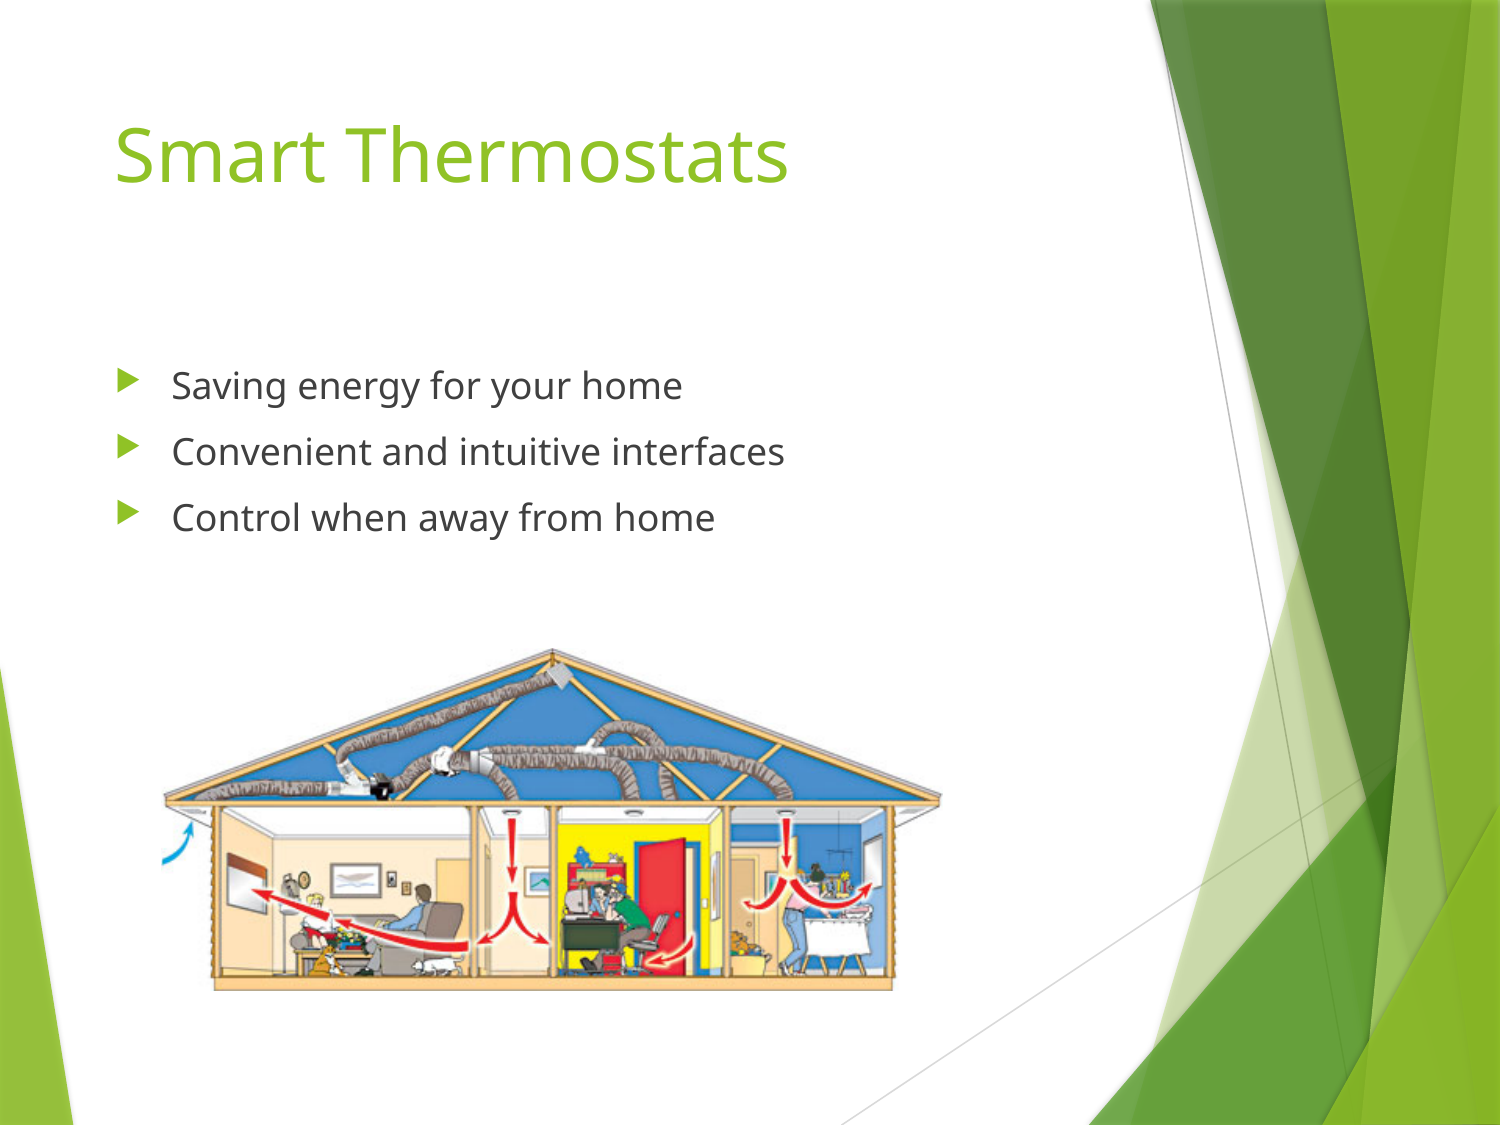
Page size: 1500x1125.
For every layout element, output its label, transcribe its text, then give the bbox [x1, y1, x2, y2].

title Smart Thermostats [99, 99, 1142, 317]
picture [161, 648, 944, 992]
list Saving energy for your home Convenient and intuitive interfaces Control when away from home [99, 354, 1142, 992]
